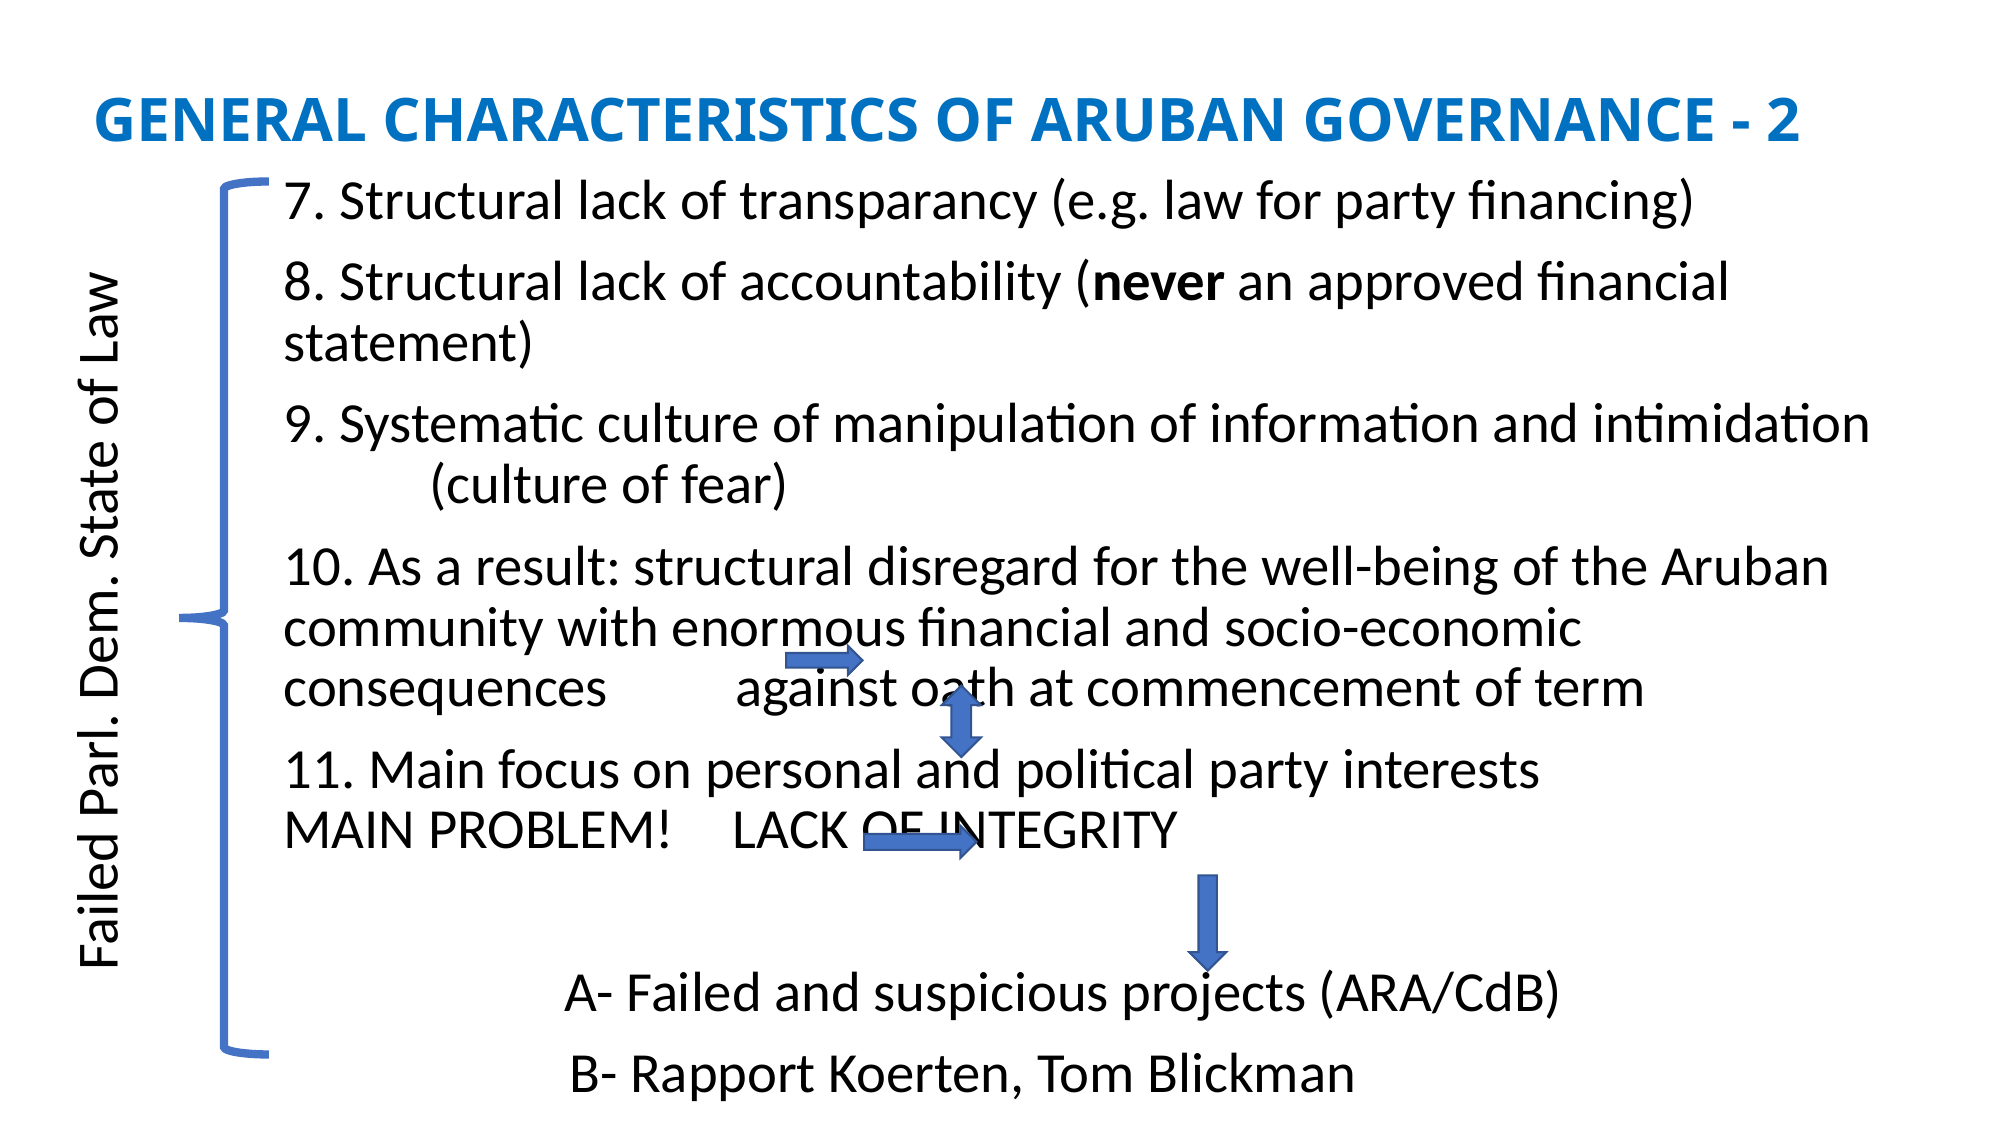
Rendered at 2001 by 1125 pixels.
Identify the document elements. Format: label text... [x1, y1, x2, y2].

text_box [1186, 874, 1229, 973]
text_box Failed Parl. Dem. State of Law [51, 237, 137, 986]
text_box [939, 684, 984, 759]
text_box [179, 180, 269, 1056]
list 7. Structural lack of transparancy (e.g. law for party financing) 8. Structural lack of accountability (never an approved financial statement) 9. Systematic culture of manipulation of information and intimidation (culture of fear) 10. As a result: structural disregard for the well-being of the Aruban community with enormous financial and socio-economic consequences against oath at commencement of term 11. Main focus on personal and political party interests N MAIN PROBLEM! LACK OF INTEGRITY A- Failed and suspicious projects (ARA/CdB) B- Rapport Koerten, Tom Blickman [268, 163, 1952, 1125]
title GENERAL CHARACTERISTICS OF ARUBAN GOVERNANCE - 2 [78, 62, 1904, 182]
text_box [785, 643, 864, 678]
text_box [863, 823, 978, 861]
